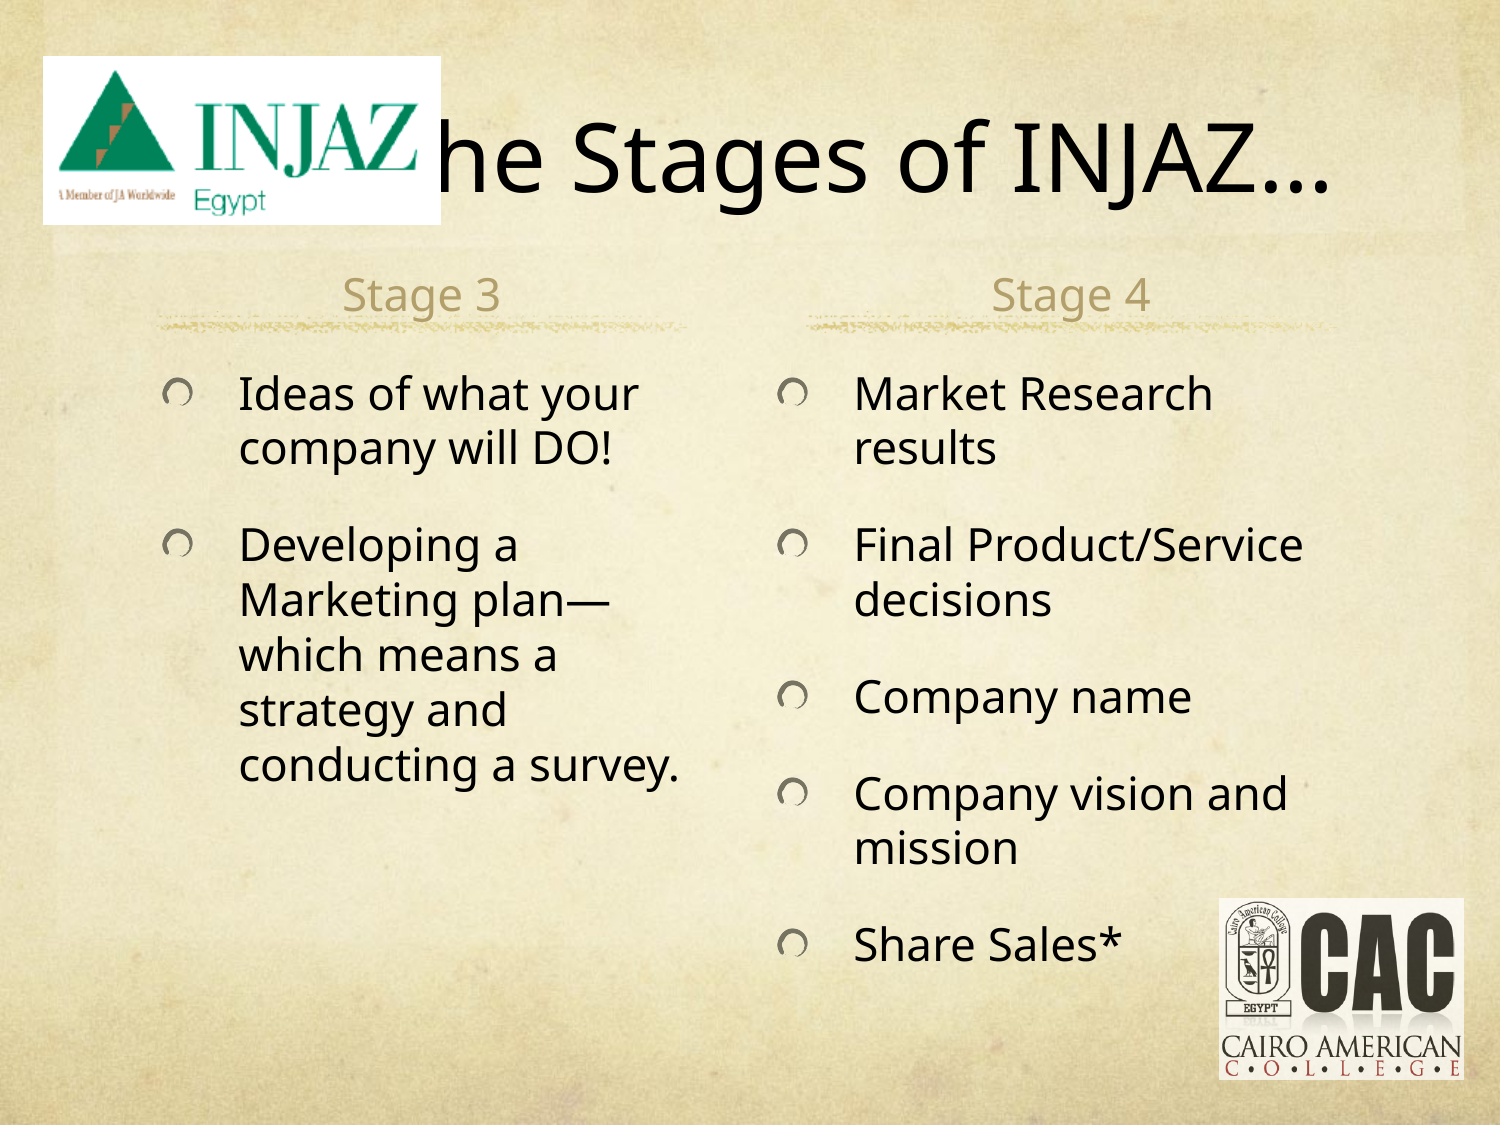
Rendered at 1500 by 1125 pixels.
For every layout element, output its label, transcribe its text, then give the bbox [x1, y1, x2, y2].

list Stage 4 [808, 232, 1334, 329]
list Stage 3 [159, 232, 685, 329]
title The Stages of INJAZ… [452, 82, 1350, 225]
list Ideas of what your company will DO! Developing a Marketing plan—which means a strategy and conducting a survey. [147, 356, 733, 950]
list Market Research results Final Product/Service decisions Company name Company vision and mission Share Sales* [762, 356, 1348, 950]
picture [0, 0, 1500, 1125]
